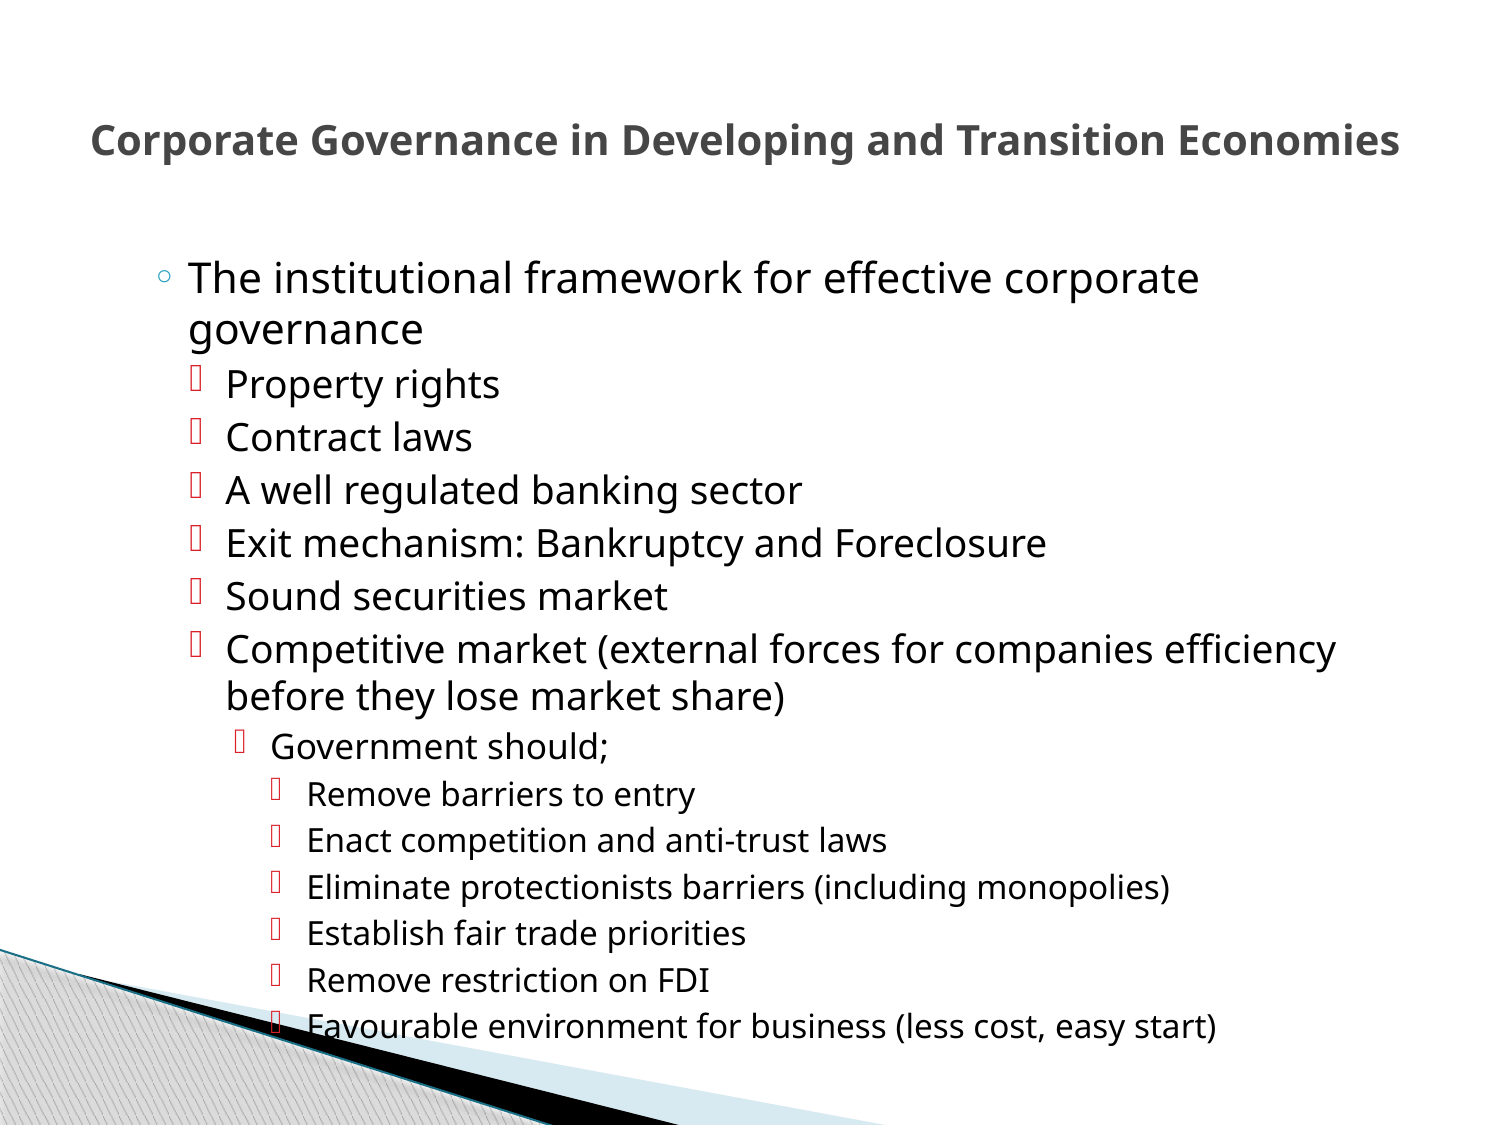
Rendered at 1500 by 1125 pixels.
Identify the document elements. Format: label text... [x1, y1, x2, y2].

title Corporate Governance in Developing and Transition Economies [75, 45, 1425, 233]
list The institutional framework for effective corporate governance Property rights Contract laws A well regulated banking sector Exit mechanism: Bankruptcy and Foreclosure Sound securities market Competitive market (external forces for companies efficiency before they lose market share) Government should; Remove barriers to entry Enact competition and anti-trust laws Eliminate protectionists barriers (including monopolies) Establish fair trade priorities Remove restriction on FDI Favourable environment for business (less cost, easy start) [75, 243, 1425, 1055]
